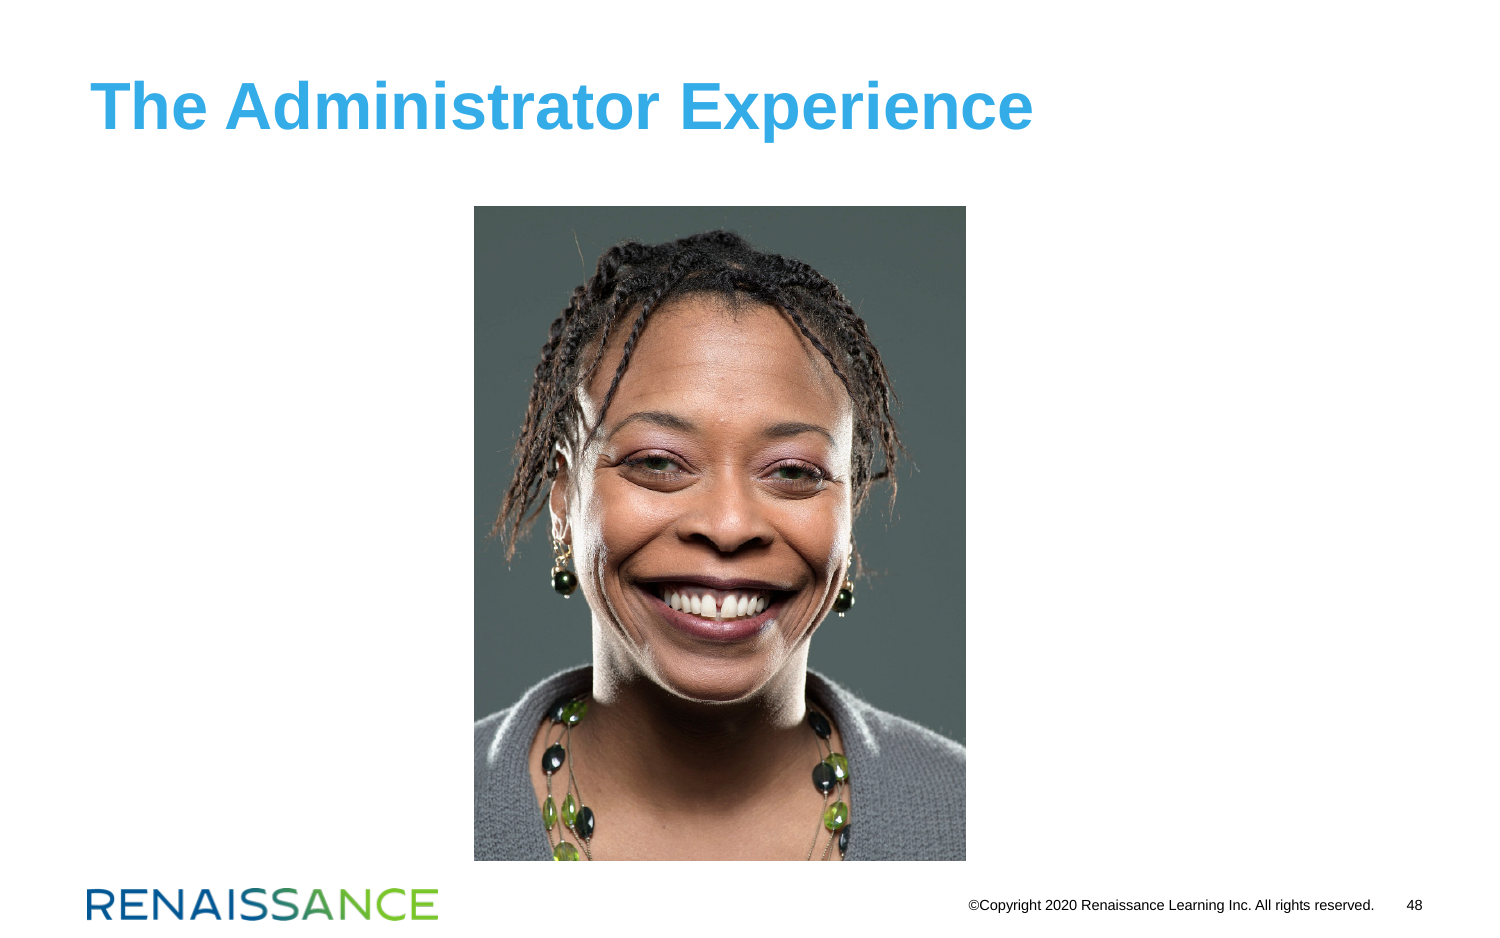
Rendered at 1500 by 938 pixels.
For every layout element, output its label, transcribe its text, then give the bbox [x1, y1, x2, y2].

picture [474, 206, 966, 861]
picture [87, 888, 438, 921]
title The Administrator Experience [75, 56, 1413, 150]
